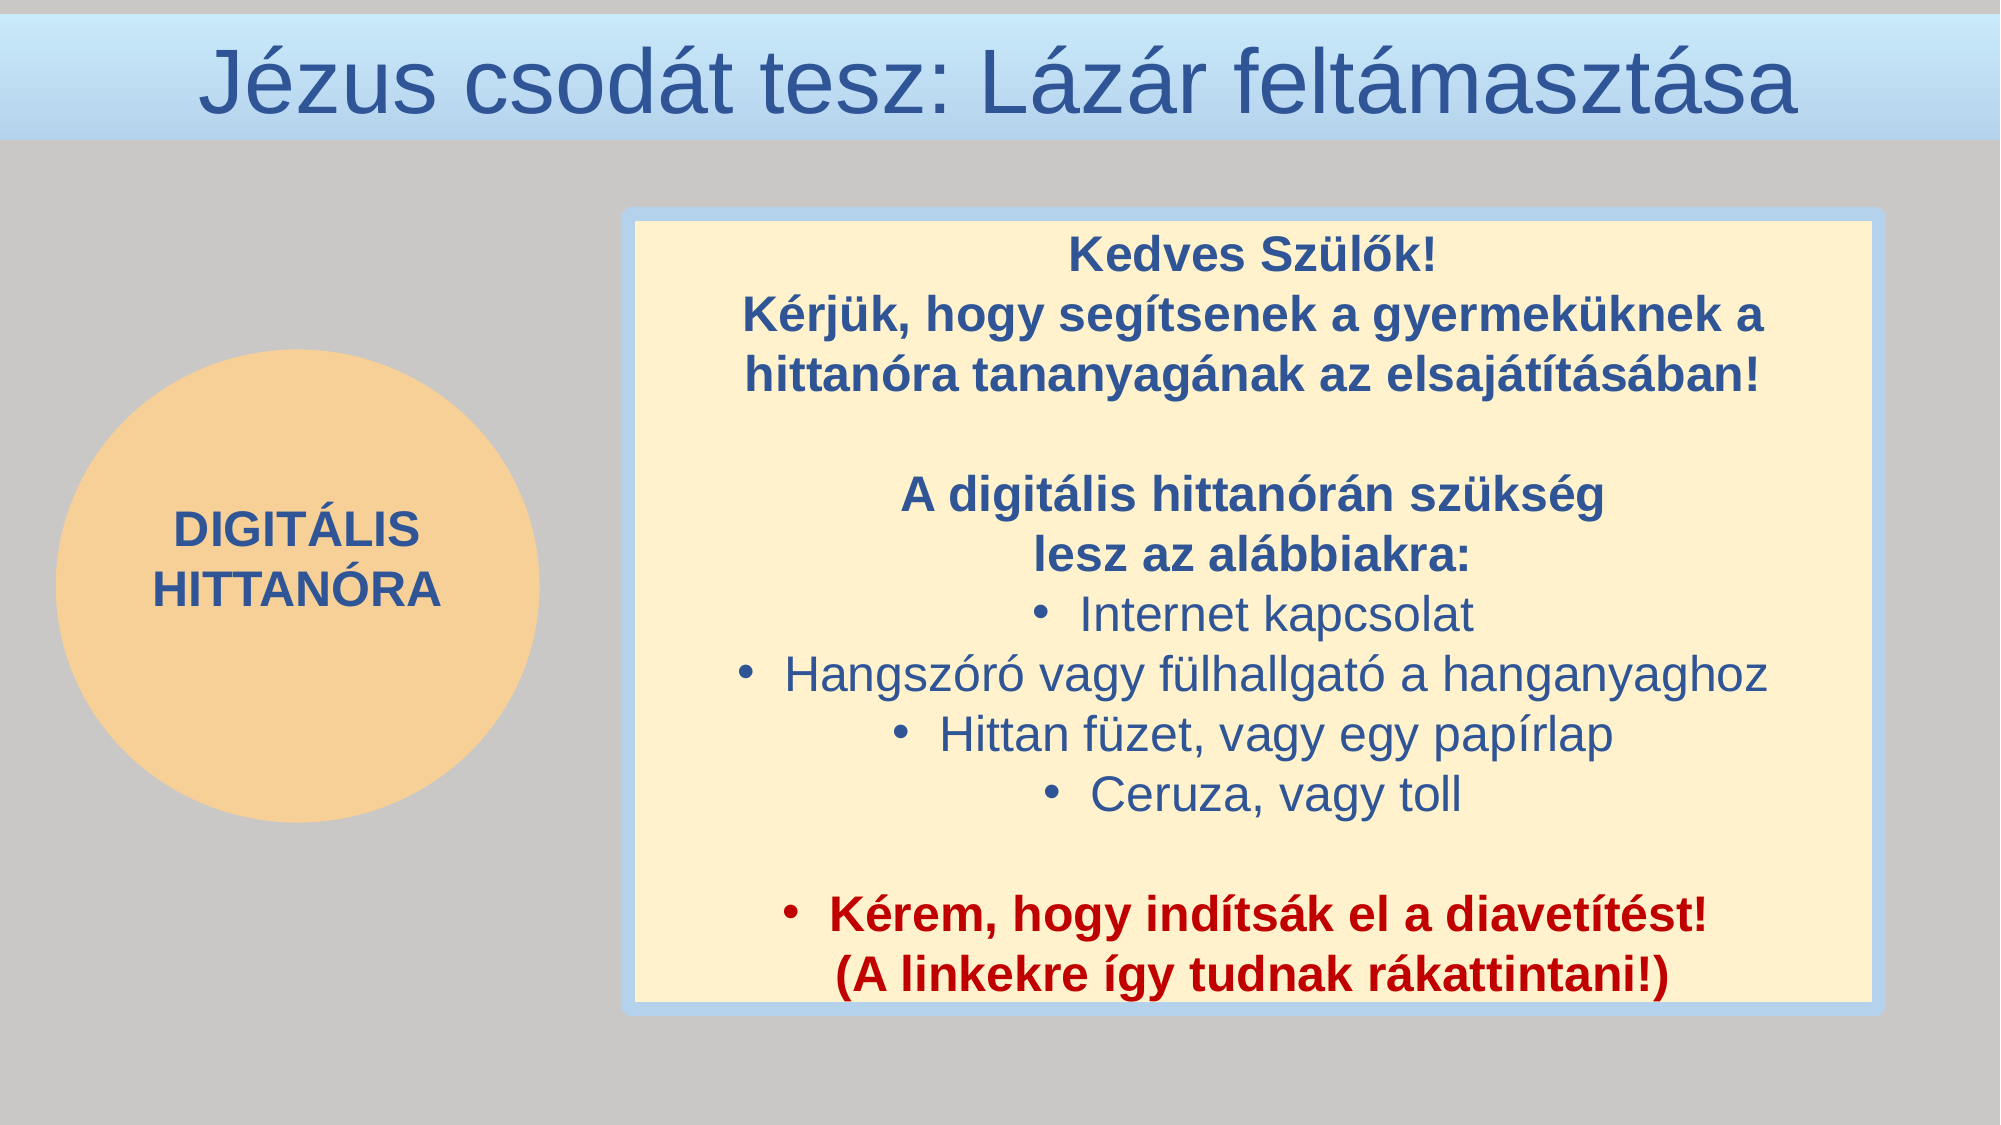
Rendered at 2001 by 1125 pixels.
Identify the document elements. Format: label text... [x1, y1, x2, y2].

text_box Jézus csodát tesz: Lázár feltámasztása [0, 14, 2000, 140]
text_box DIGITÁLIS HITTANÓRA [54, 348, 541, 824]
text_box Kedves Szülők! Kérjük, hogy segítsenek a gyermeküknek a hittanóra tananyagának az elsajátításában! A digitális hittanórán szükség lesz az alábbiakra: Internet kapcsolat Hangszóró vagy fülhallgató a hanganyaghoz Hittan füzet, vagy egy papírlap Ceruza, vagy toll Kérem, hogy indítsák el a diavetítést! (A linkekre így tudnak rákattintani!) [627, 214, 1880, 1009]
